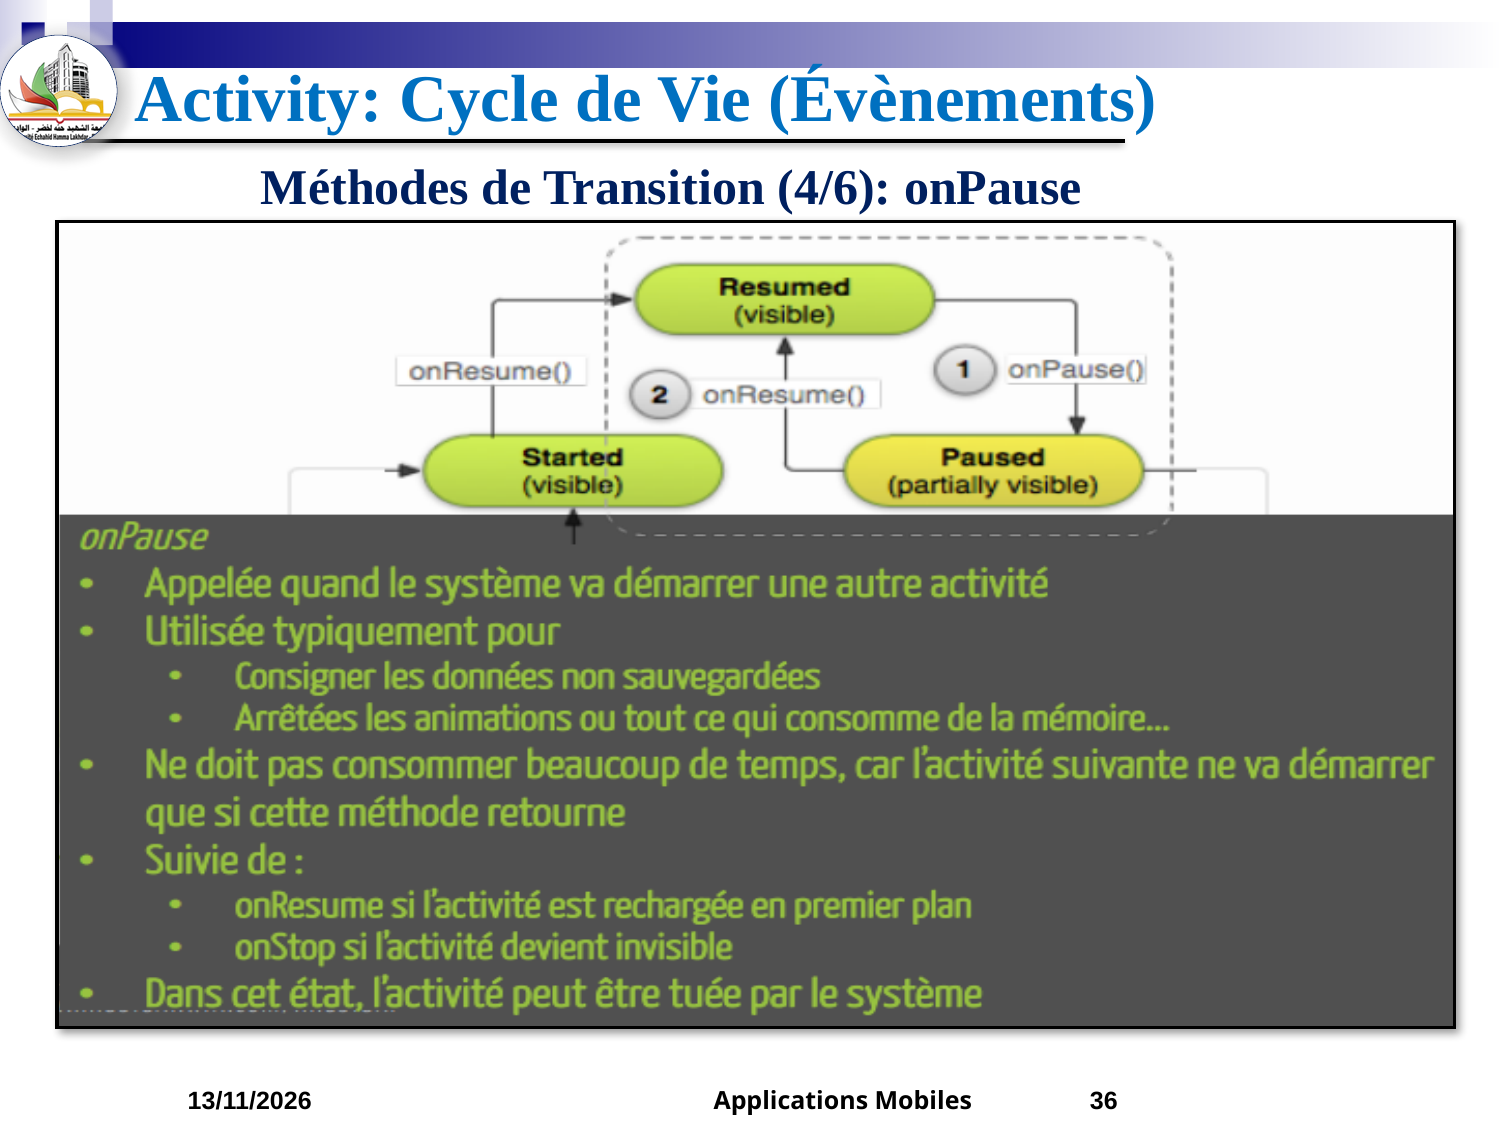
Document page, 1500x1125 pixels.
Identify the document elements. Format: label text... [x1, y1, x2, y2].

picture [58, 222, 1454, 1027]
text_box Méthodes de Transition (4/6): onPause [246, 146, 1454, 218]
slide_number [74, 1043, 426, 1123]
picture [0, 34, 118, 147]
footer Applications Mobiles [512, 1043, 988, 1123]
slide_number 36 [1074, 1043, 1426, 1123]
title Activity: Cycle de Vie (Évènements) [119, 18, 1500, 172]
